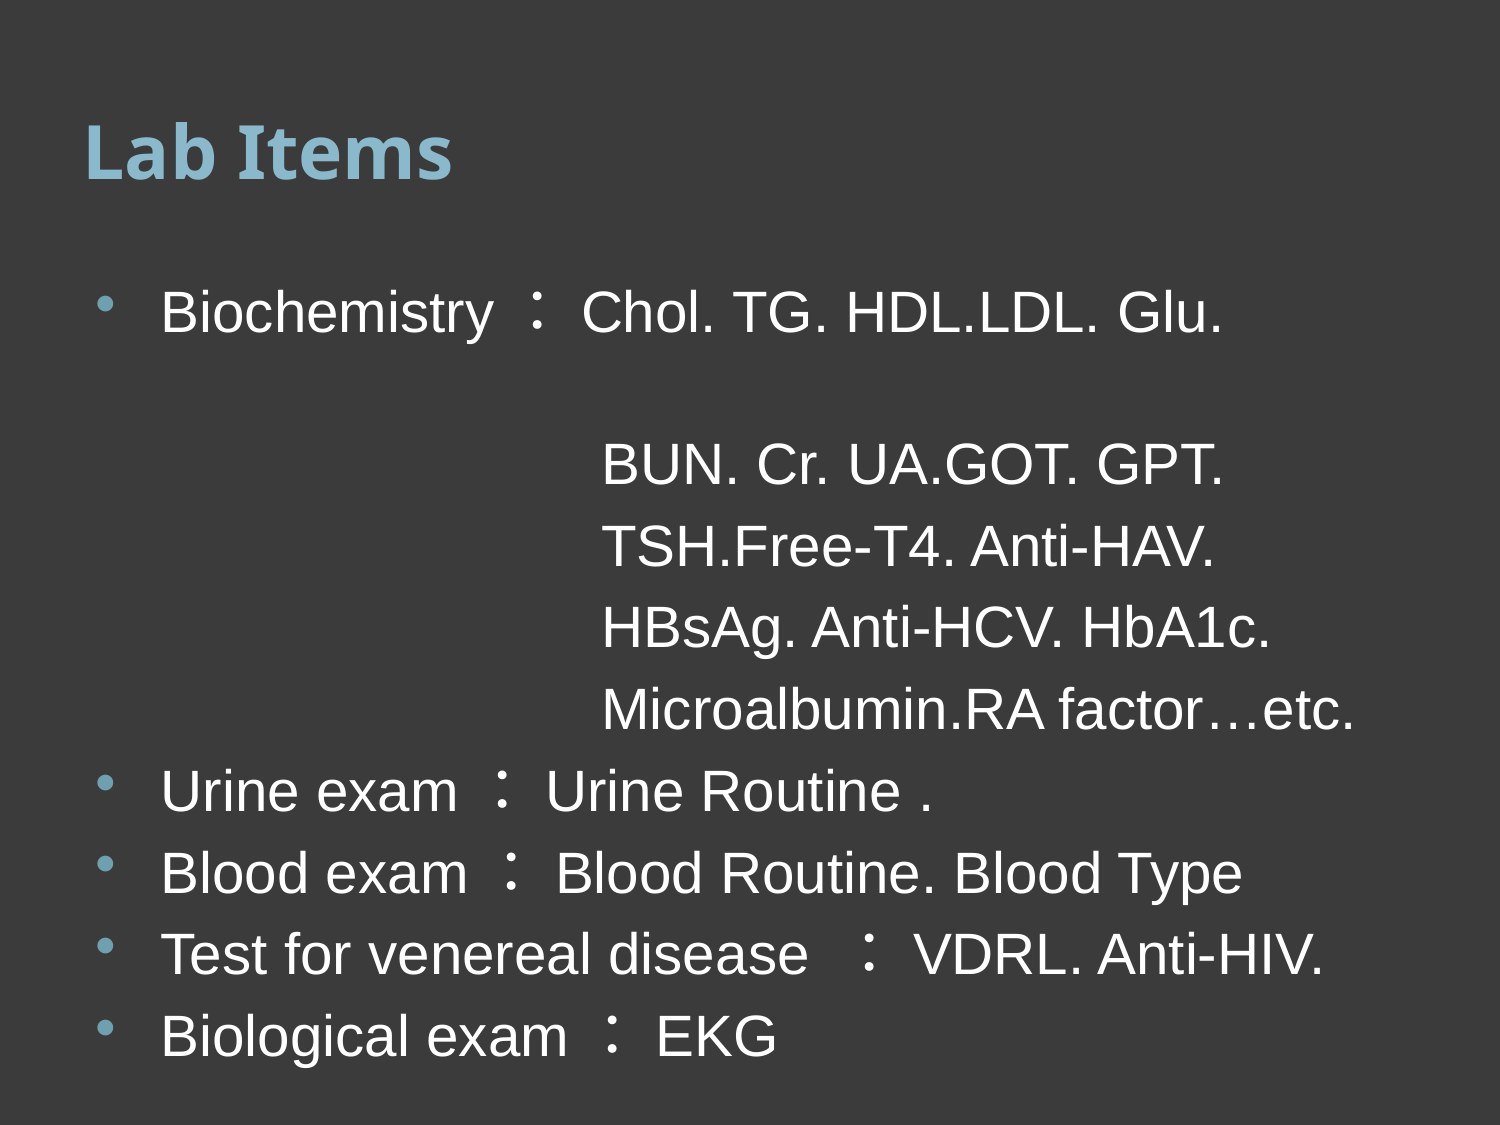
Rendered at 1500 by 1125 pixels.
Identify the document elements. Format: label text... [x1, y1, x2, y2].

list Biochemistry：Chol. TG. HDL.LDL. Glu. BUN. Cr. UA.GOT. GPT. TSH.Free-T4. Anti-HAV. HBsAg. Anti-HCV. HbA1c. Microalbumin.RA factor…etc. Urine exam：Urine Routine . Blood exam：Blood Routine. Blood Type Test for venereal disease ：VDRL. Anti-HIV. Biological exam：EKG [76, 266, 1460, 1018]
title Lab Items [74, 43, 1426, 256]
